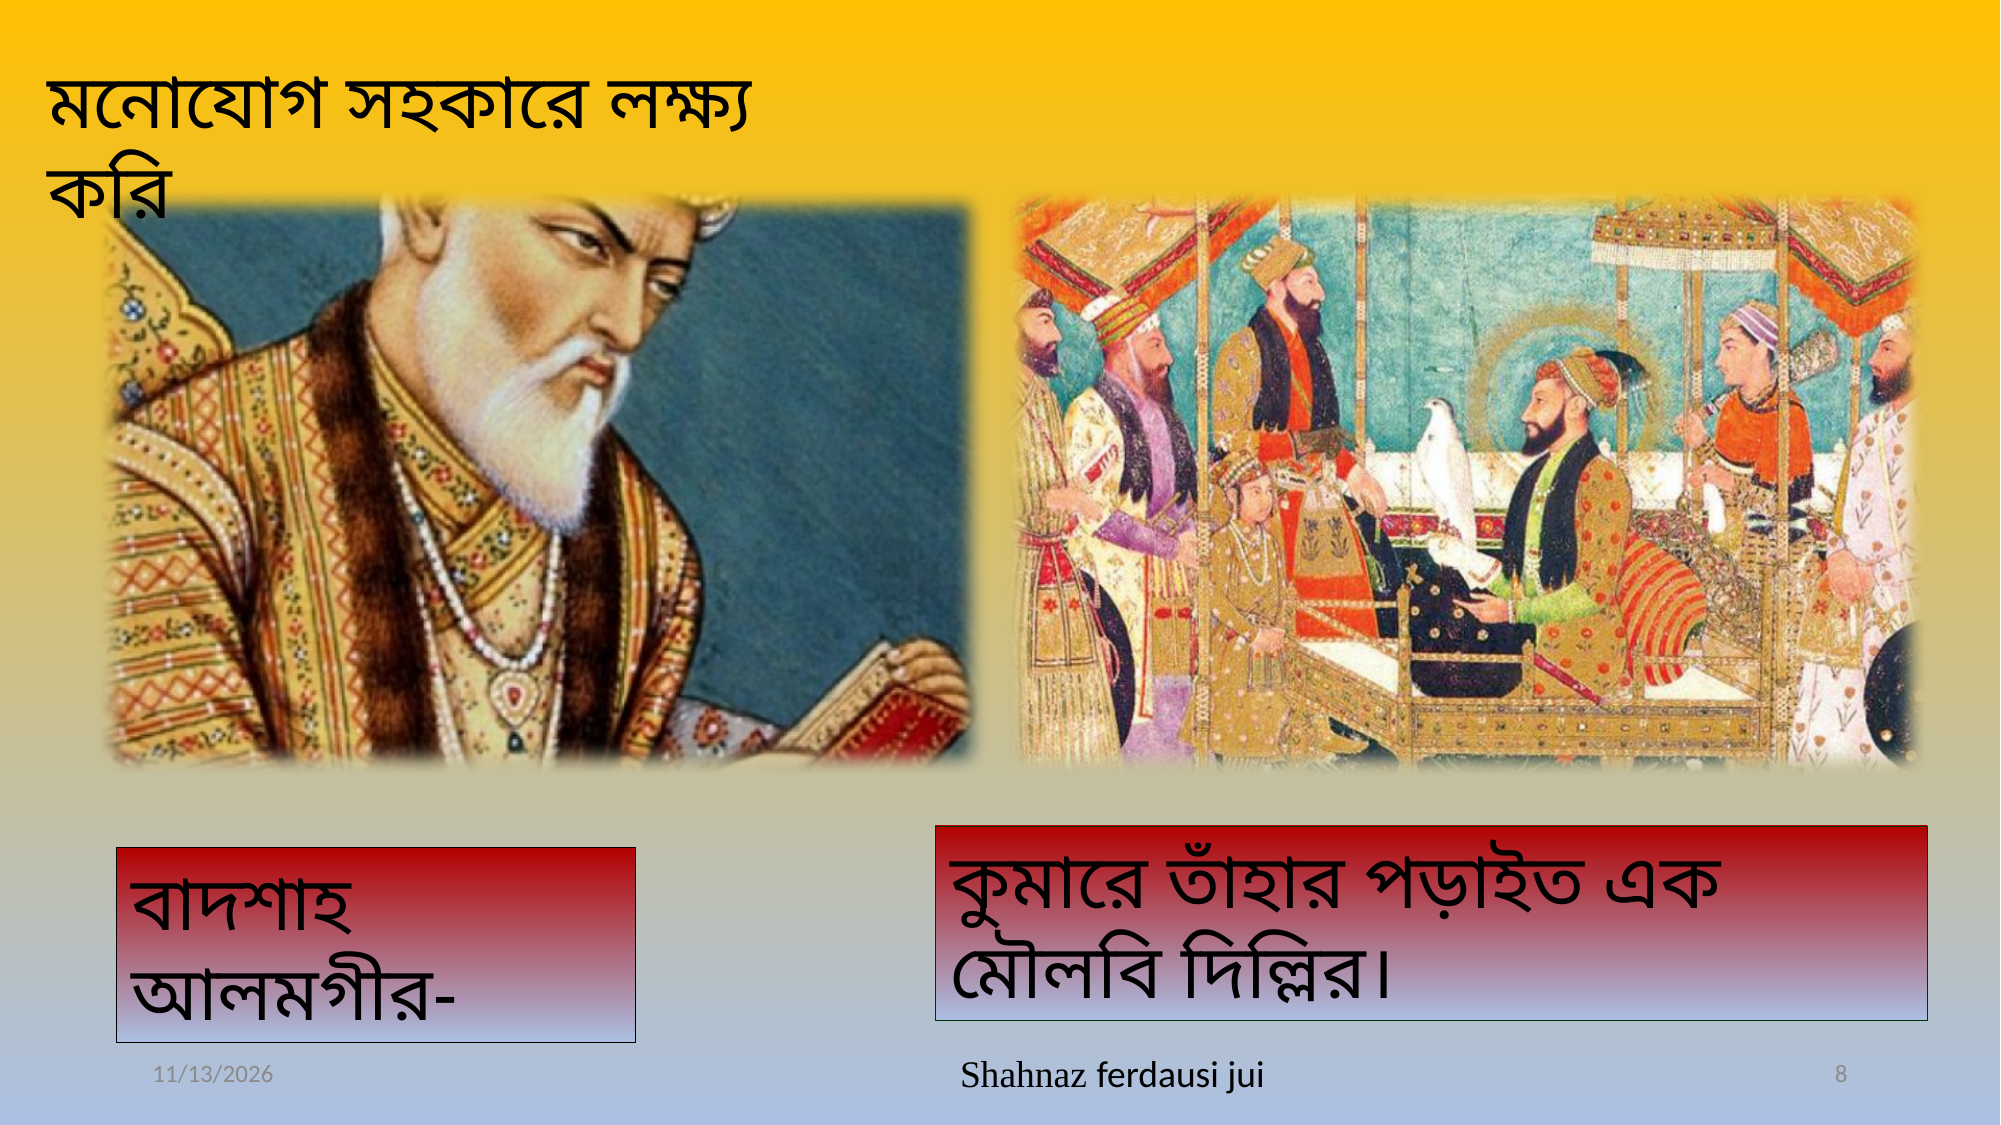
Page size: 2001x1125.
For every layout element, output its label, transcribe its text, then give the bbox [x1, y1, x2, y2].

text_box মনোযোগ সহকারে লক্ষ্য করি [32, 45, 815, 241]
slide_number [137, 1042, 588, 1103]
text_box কুমারে তাঁহার পড়াইত এক মৌলবি দিল্লির। [935, 825, 1928, 1021]
footer Shahnaz ferdausi jui [887, 1042, 1338, 1103]
text_box বাদশাহ আলমগীর- [116, 847, 635, 1043]
picture [97, 187, 988, 777]
picture [1005, 187, 1928, 777]
slide_number 8 [1412, 1042, 1863, 1103]
